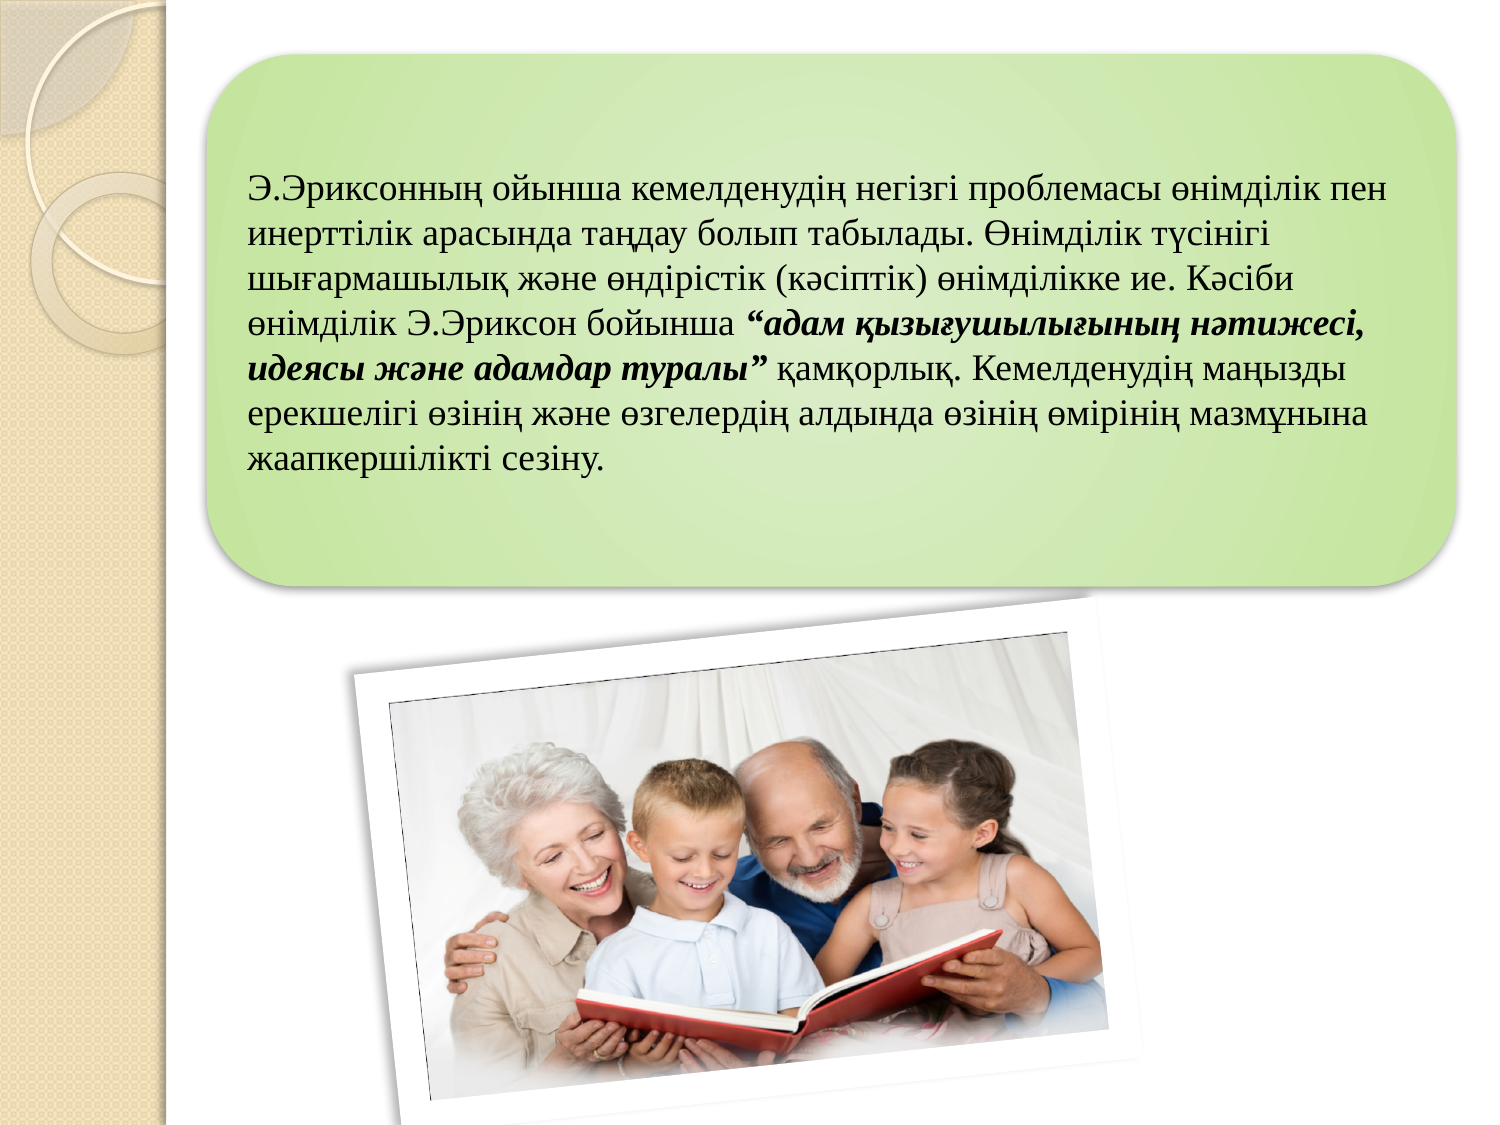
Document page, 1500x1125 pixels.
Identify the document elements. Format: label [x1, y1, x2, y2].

picture [390, 632, 1108, 1100]
list [206, 54, 1457, 587]
